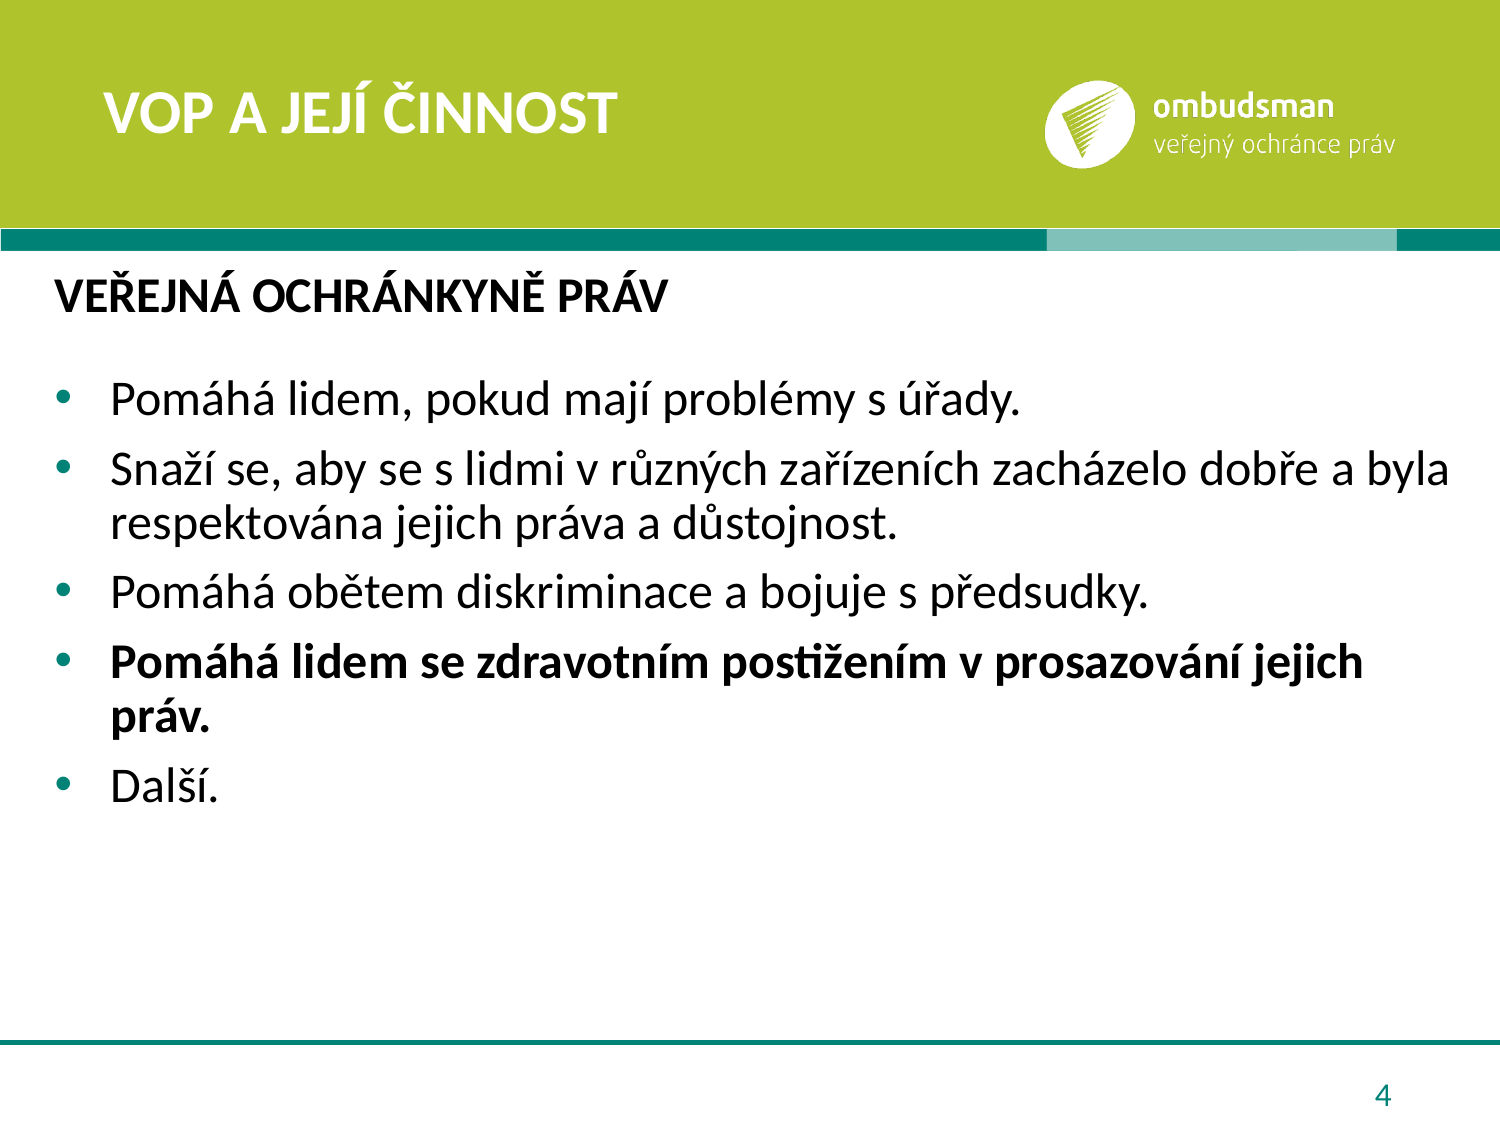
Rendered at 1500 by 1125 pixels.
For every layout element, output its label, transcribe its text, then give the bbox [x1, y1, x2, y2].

slide_number 4 [1062, 1062, 1407, 1123]
title Vop a její činnost [0, 0, 1500, 228]
list VEŘEJNÁ OCHRÁNKYNĚ PRÁV Pomáhá lidem, pokud mají problémy s úřady. Snaží se, aby se s lidmi v různých zařízeních zacházelo dobře a byla respektována jejich práva a důstojnost. Pomáhá obětem diskriminace a bojuje s předsudky. Pomáhá lidem se zdravotním postižením v prosazování jejich práv. Další. [39, 261, 1486, 997]
picture [0, 229, 1500, 251]
